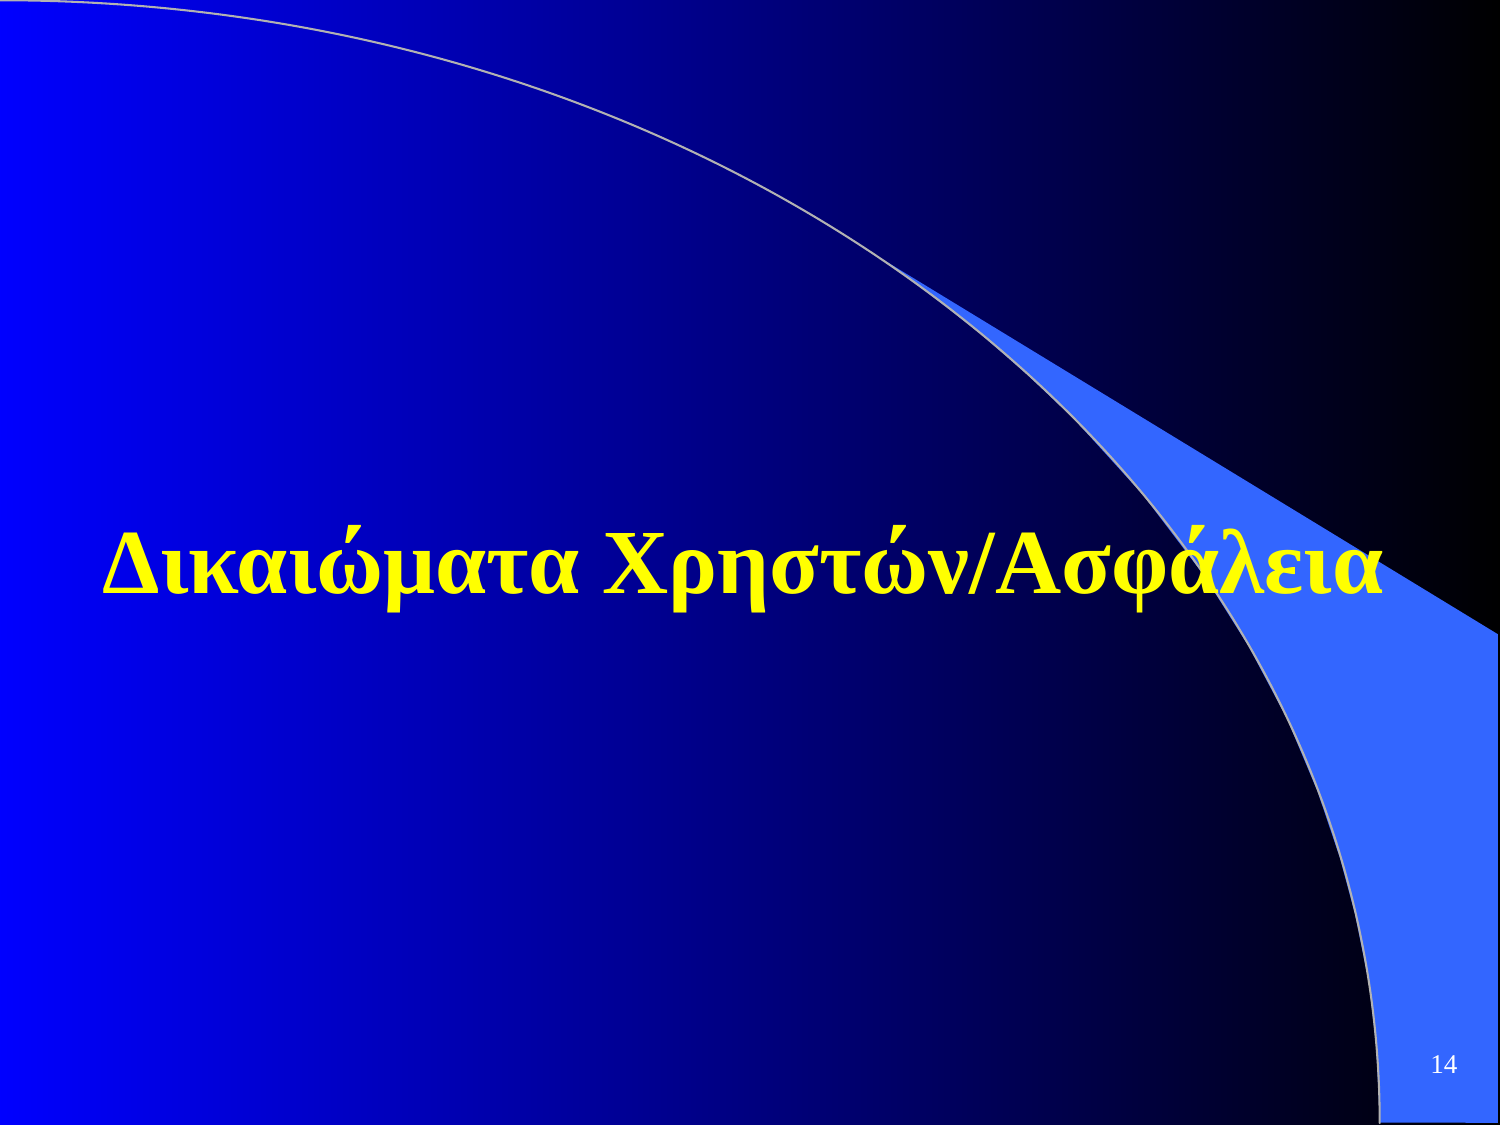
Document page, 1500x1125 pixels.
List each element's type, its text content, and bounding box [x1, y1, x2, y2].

title Δικαιώματα Χρηστών/Ασφάλεια [29, 314, 1460, 799]
